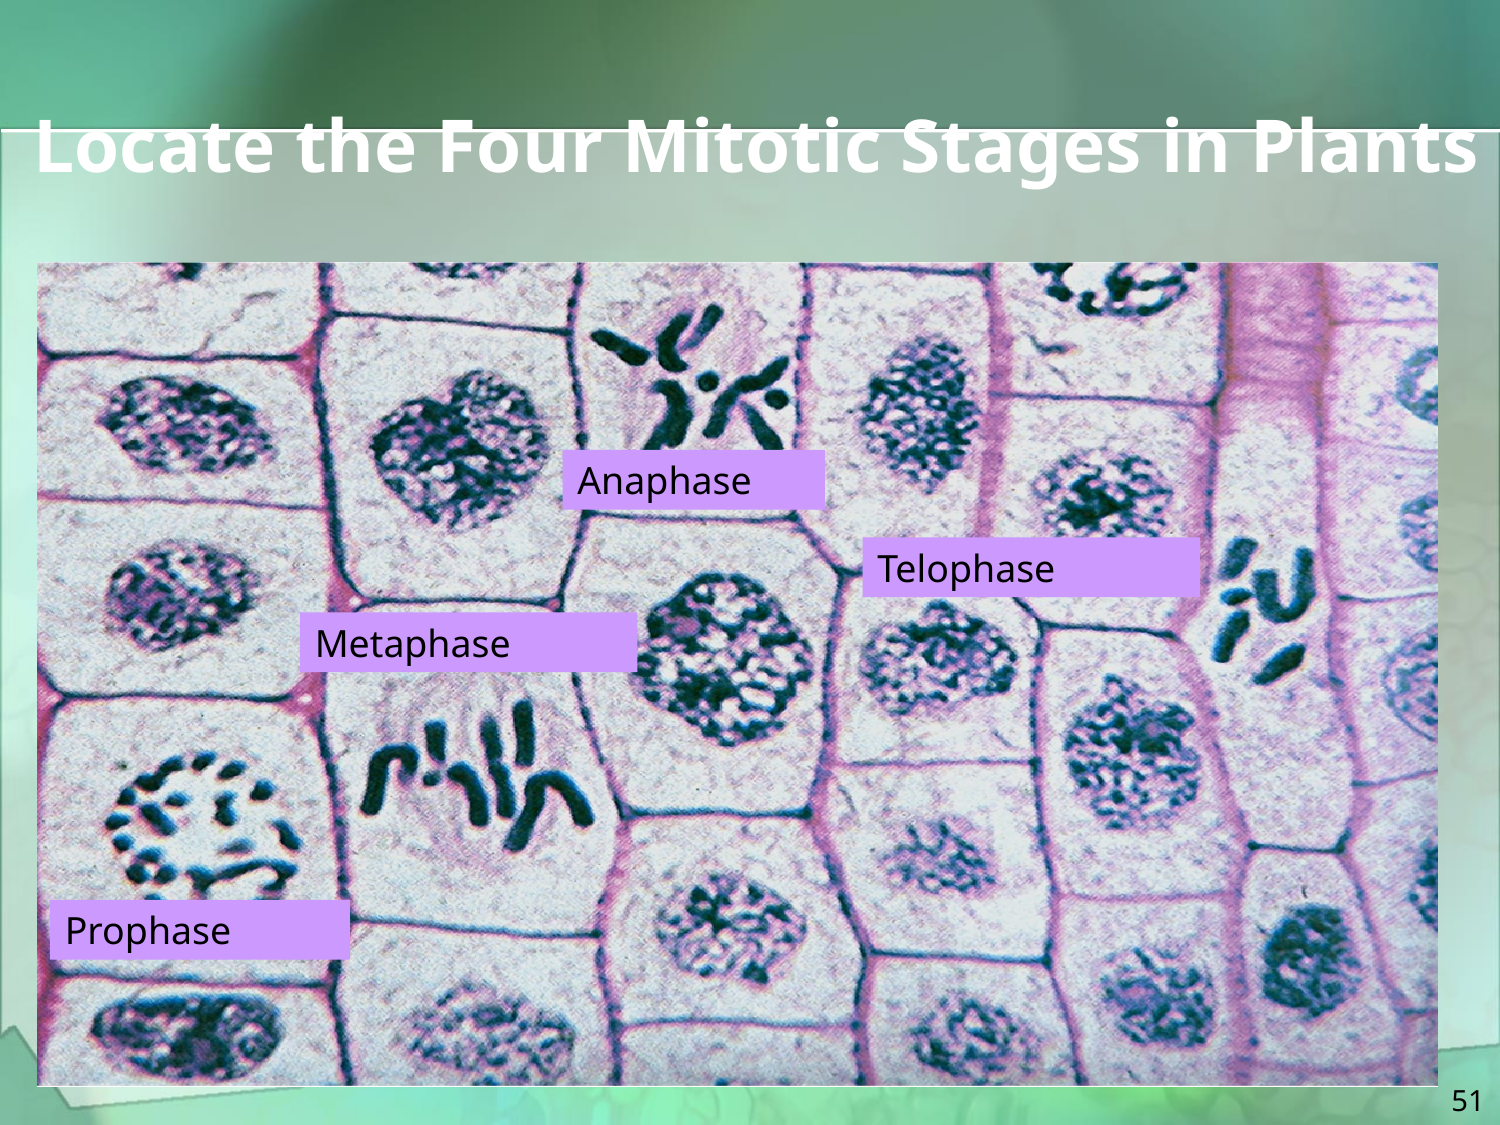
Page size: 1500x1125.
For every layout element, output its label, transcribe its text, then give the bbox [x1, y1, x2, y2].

picture [0, 0, 1500, 1125]
title Locate the Four Mitotic Stages in Plants [12, 87, 1500, 200]
slide_number 51 [1187, 1074, 1500, 1125]
